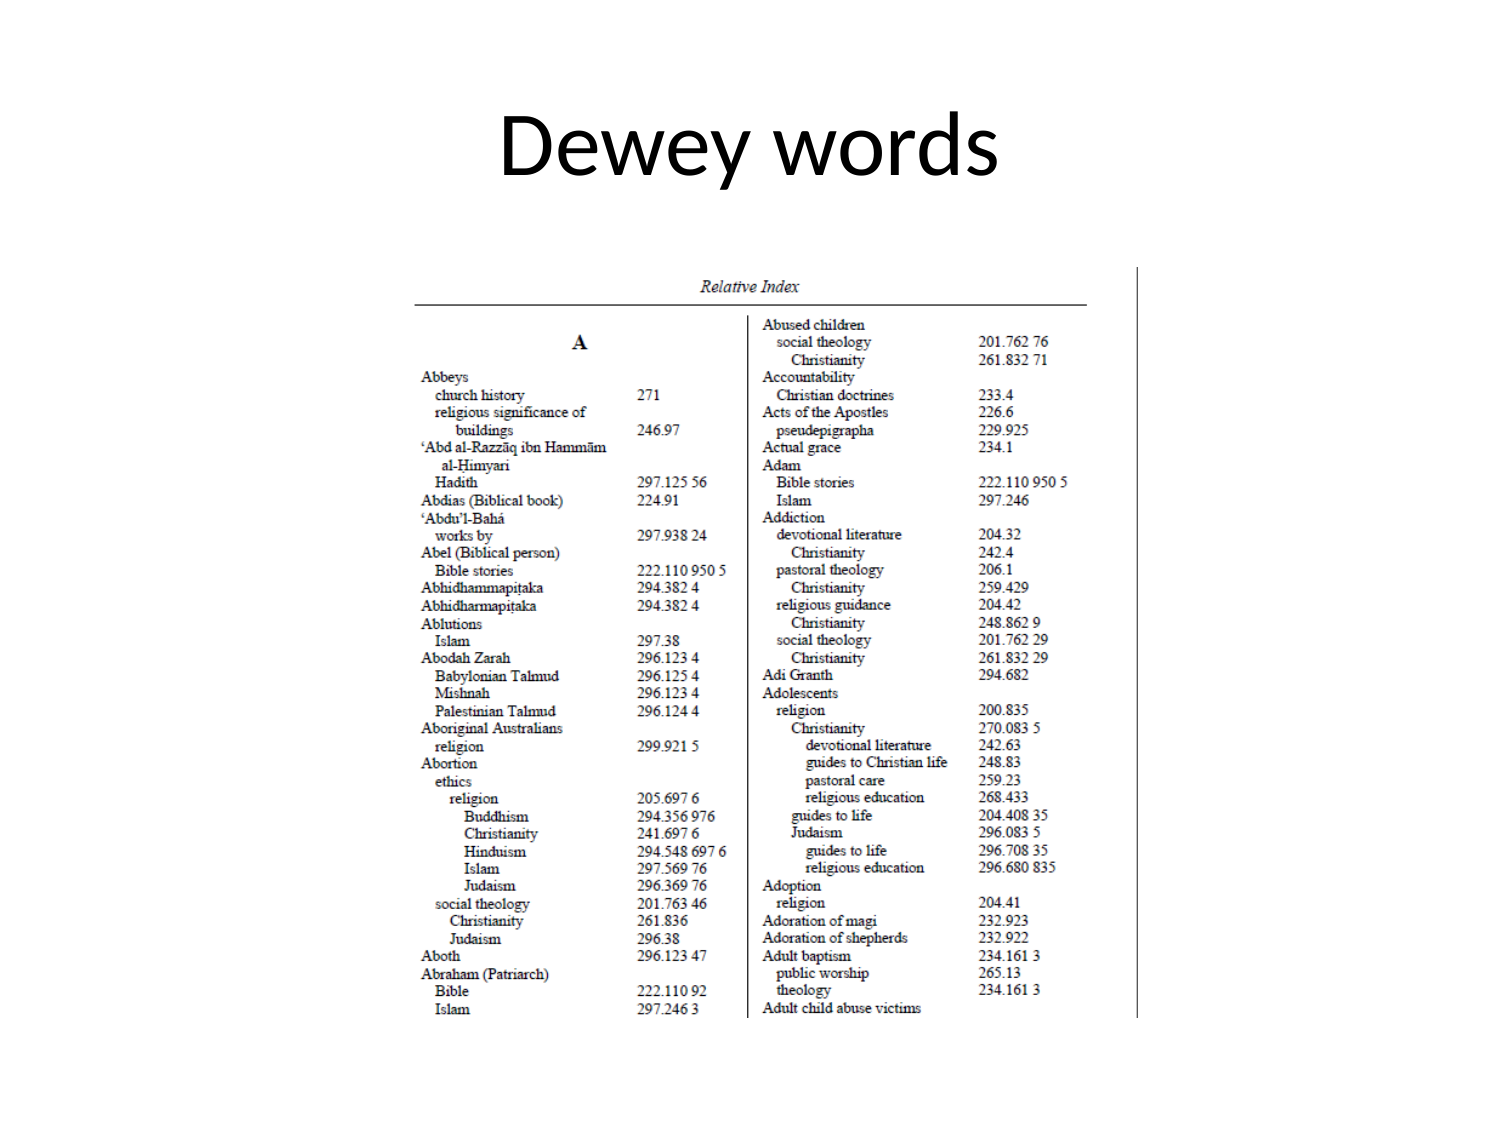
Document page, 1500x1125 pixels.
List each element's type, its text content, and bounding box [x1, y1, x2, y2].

picture [371, 266, 1138, 1019]
title Dewey words [75, 45, 1425, 233]
